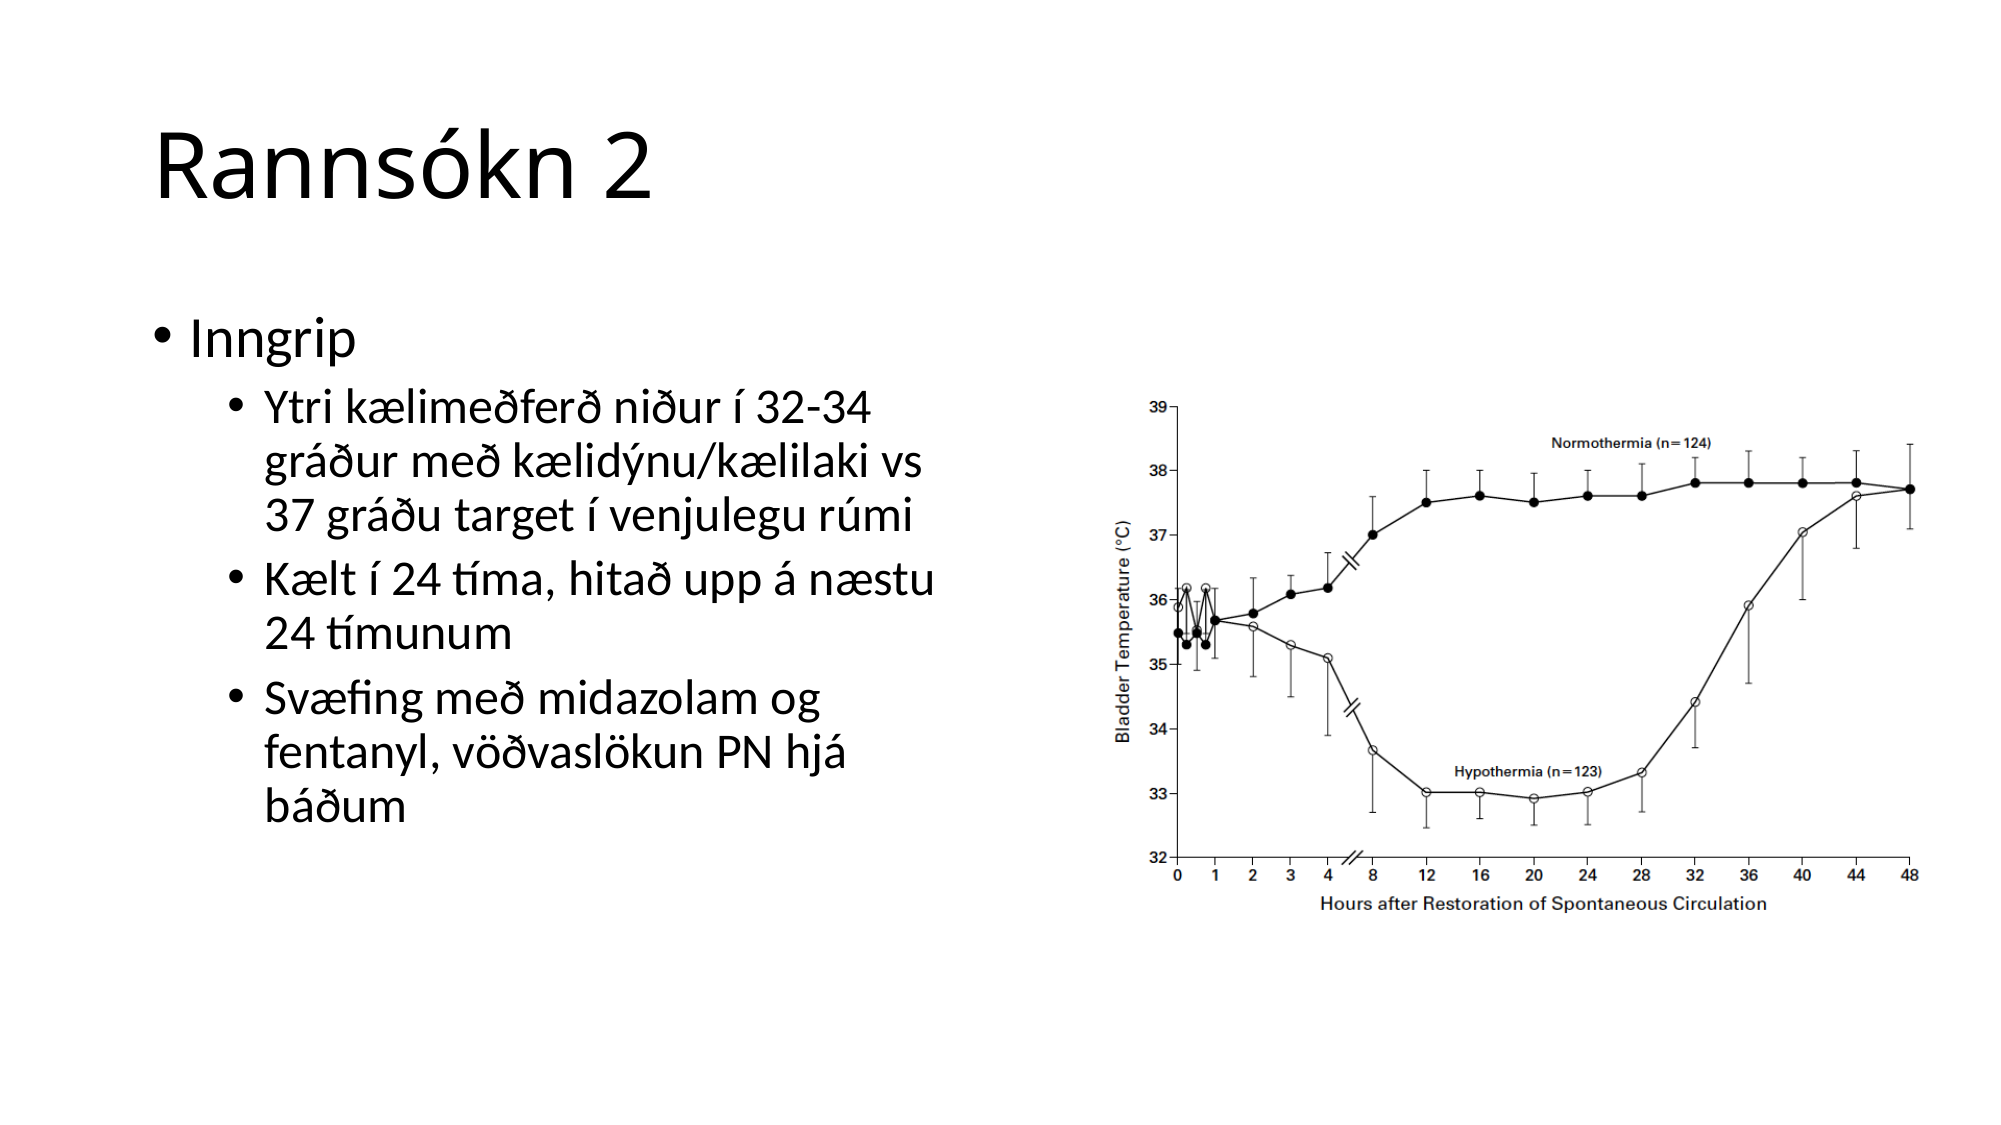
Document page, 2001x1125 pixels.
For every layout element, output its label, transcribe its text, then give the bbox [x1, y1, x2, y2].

picture [1034, 377, 2000, 936]
list Inngrip Ytri kælimeðferð niður í 32-34 gráður með kælidýnu/kælilaki vs 37 gráðu target í venjulegu rúmi Kælt í 24 tíma, hitað upp á næstu 24 tímunum Svæfing með midazolam og fentanyl, vöðvaslökun PN hjá báðum [137, 299, 1000, 1014]
title Rannsókn 2 [137, 59, 1863, 278]
